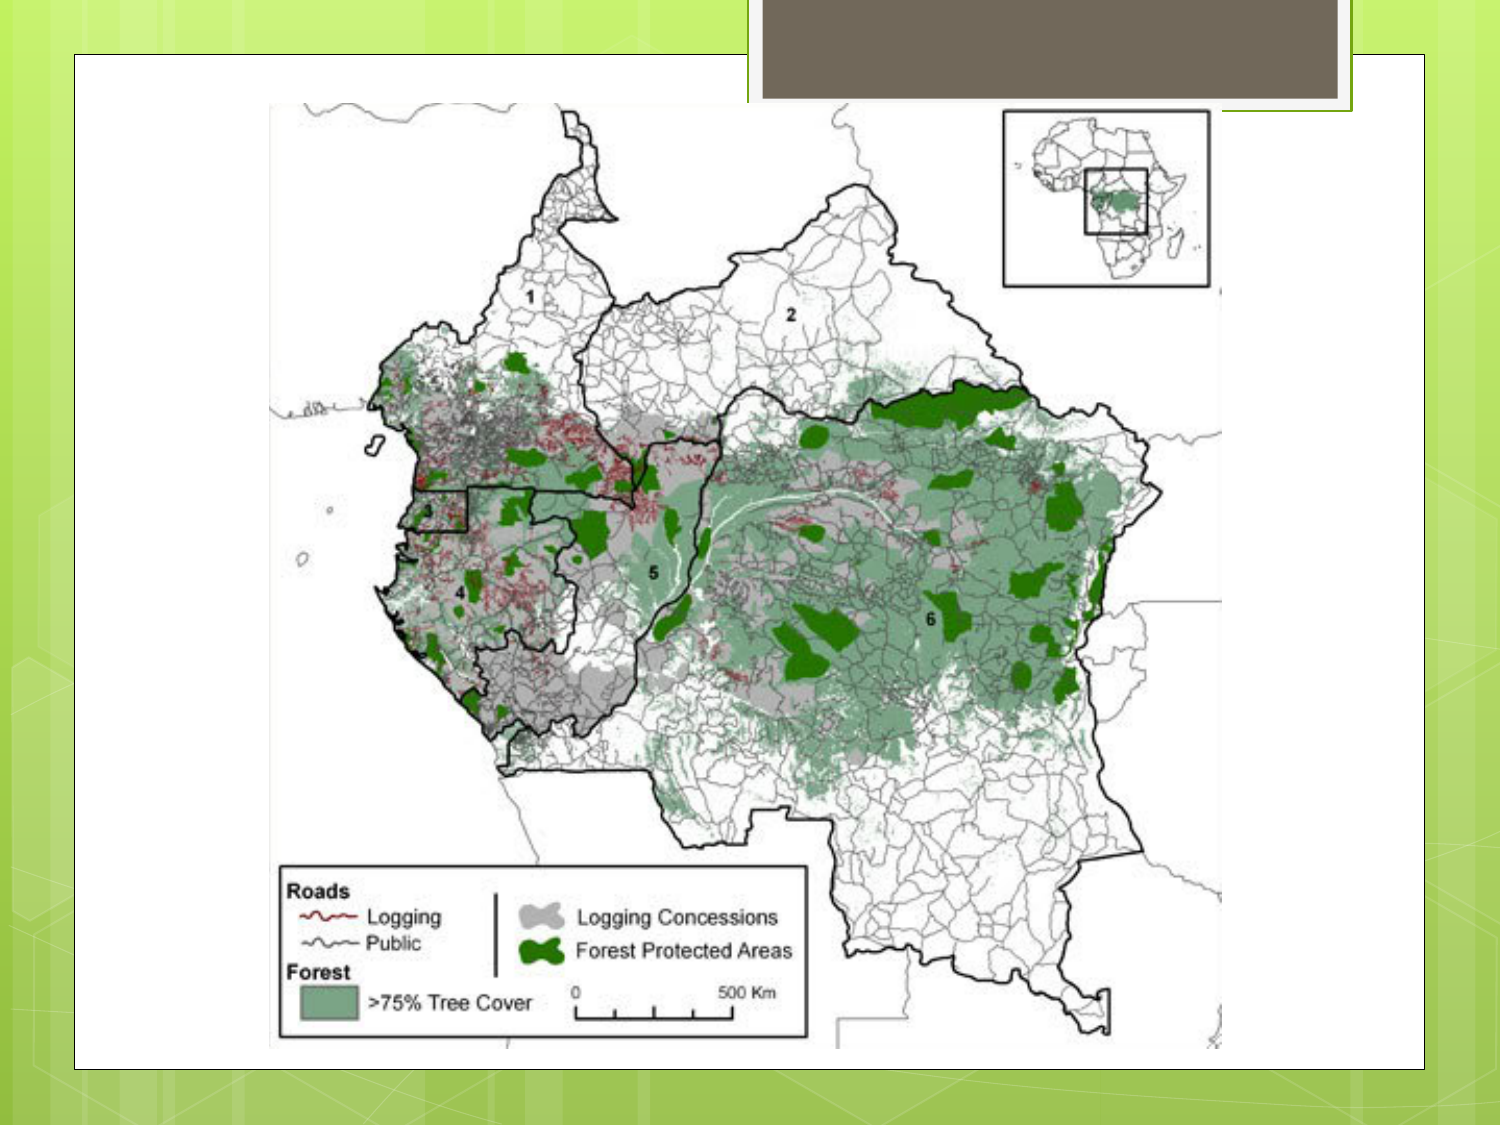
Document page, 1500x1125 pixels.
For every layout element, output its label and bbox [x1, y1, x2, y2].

picture [269, 102, 1222, 1050]
